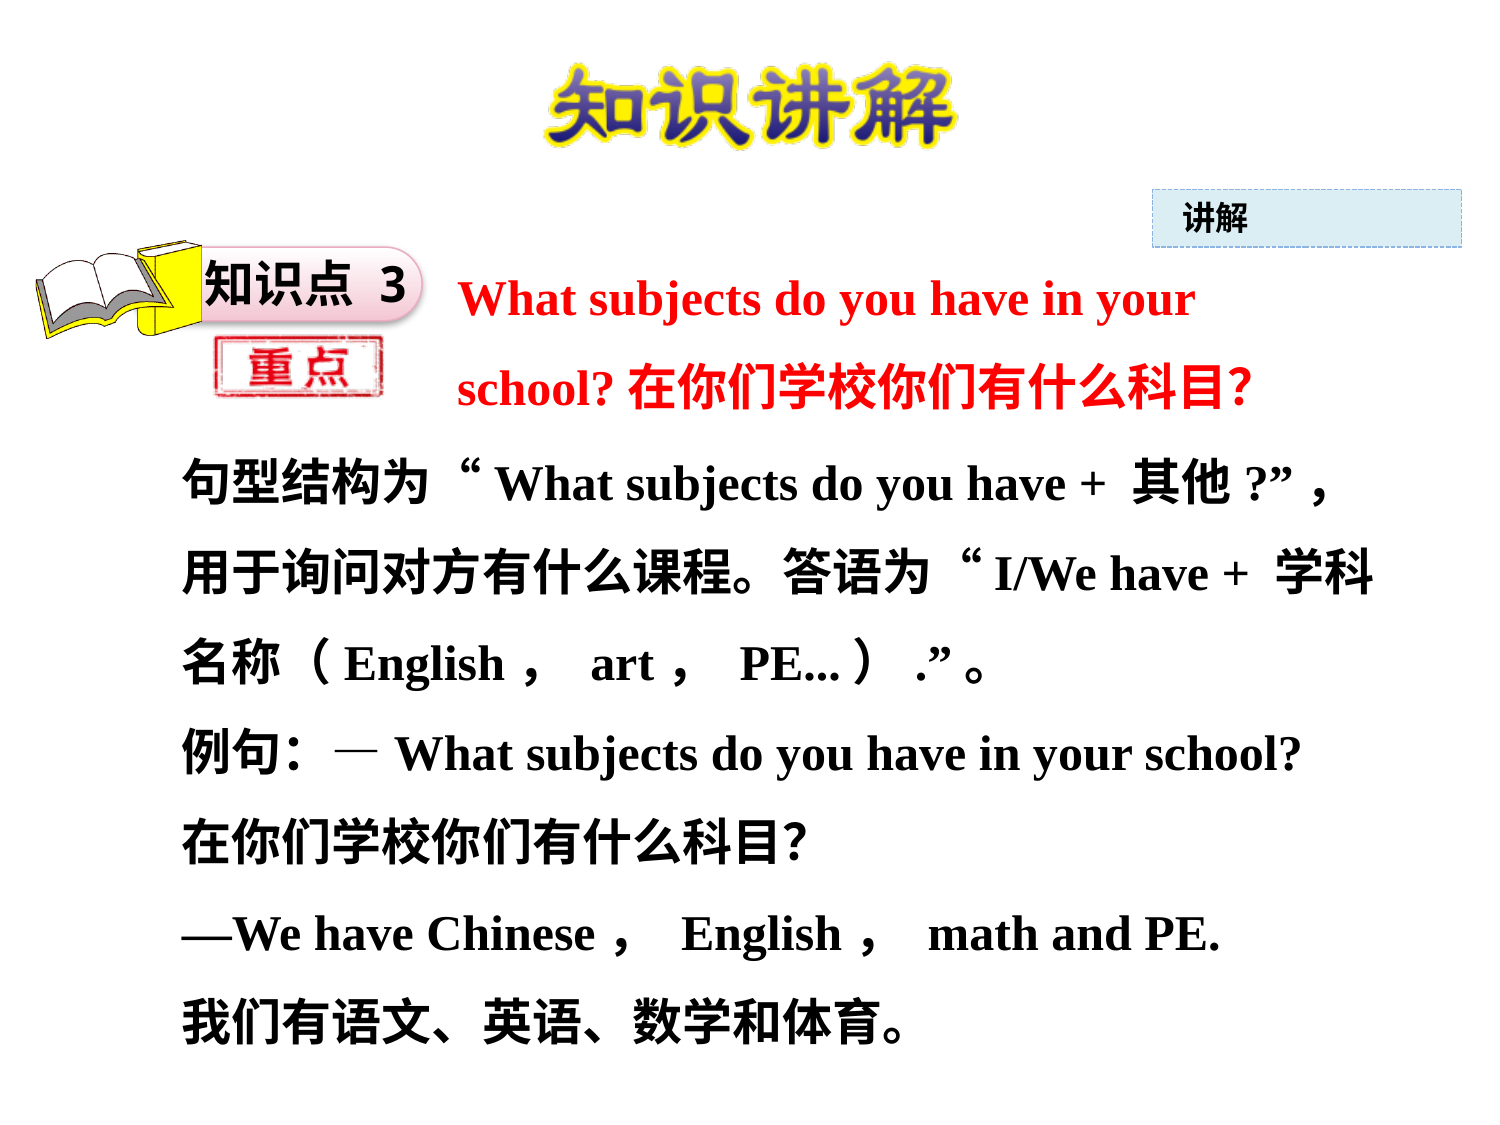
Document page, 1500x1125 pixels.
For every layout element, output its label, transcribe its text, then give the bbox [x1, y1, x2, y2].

text_box 知识点 3 [207, 245, 439, 320]
picture [538, 57, 964, 157]
text_box [1150, 187, 1464, 249]
text_box What subjects do you have in your school?在你们学校你们有什么科目？ [442, 228, 1370, 413]
picture [204, 309, 393, 420]
picture [22, 229, 202, 339]
text_box 句型结构为“What subjects do you have + 其他?”， 用于询问对方有什么课程。答语为“I/We have + 学科名称（English， art， PE...）.”。 例句：—What subjects do you have in your school? 在你们学校你们有什么科目？ —We have Chinese， English， math and PE. 我们有语文、英语、数学和体育。 [167, 413, 1404, 1058]
text_box 讲解 [1167, 189, 1264, 244]
